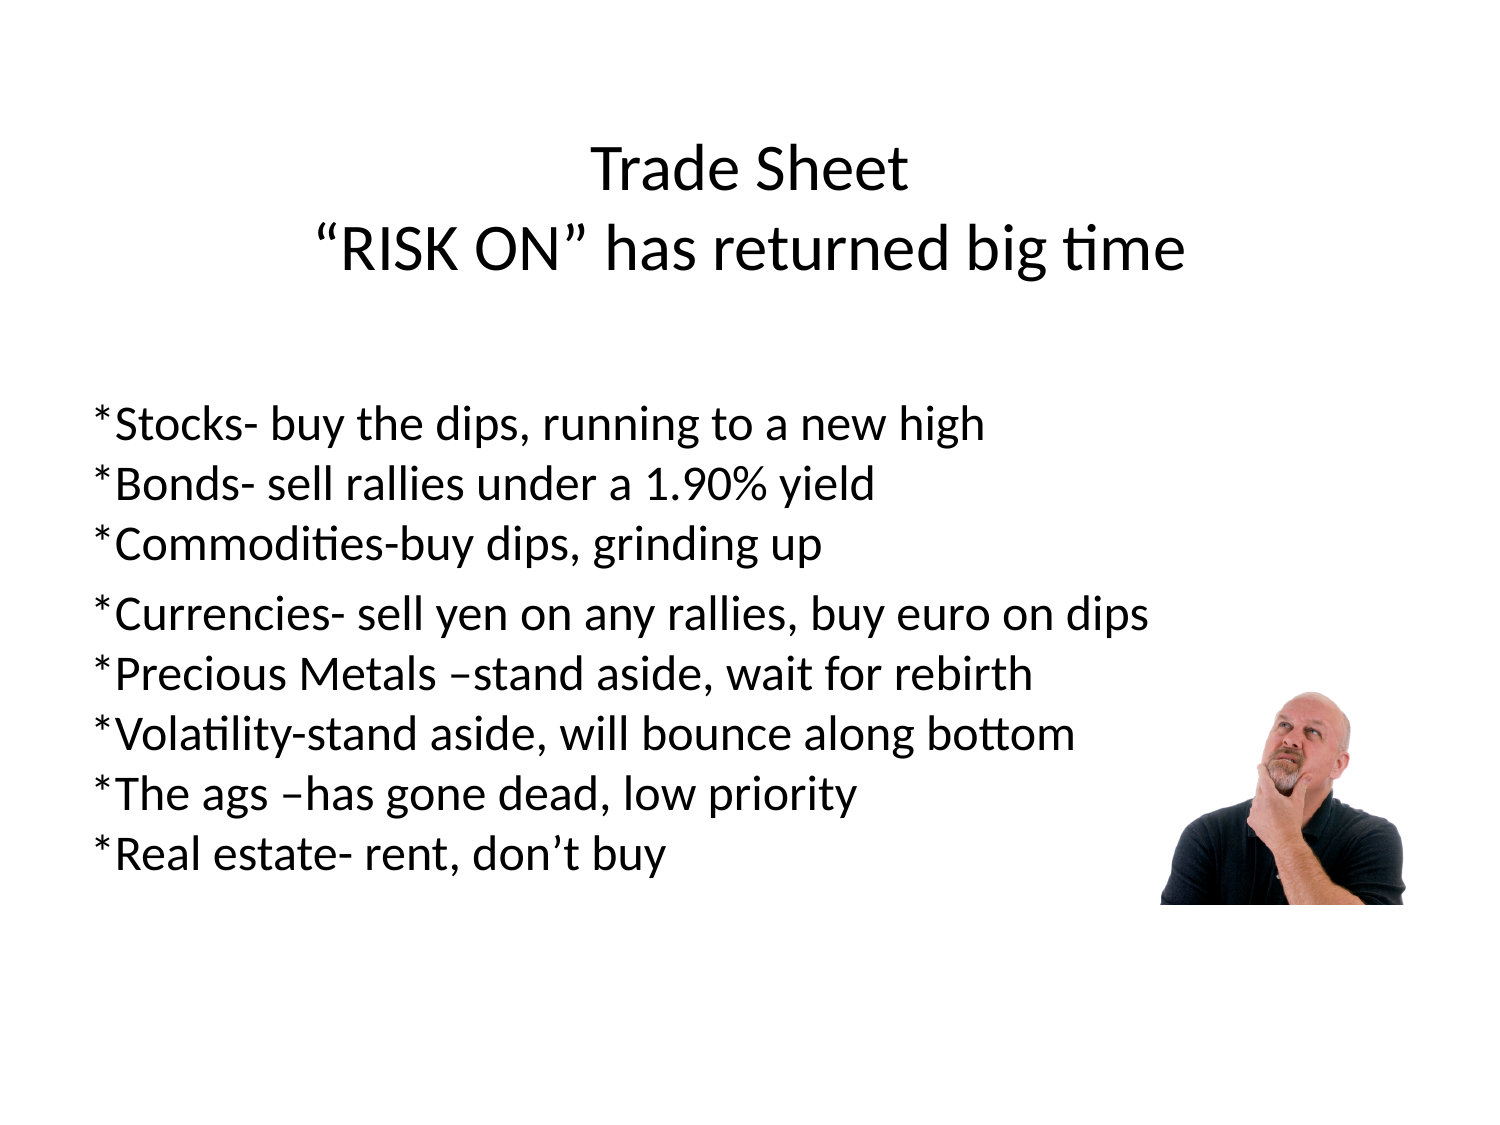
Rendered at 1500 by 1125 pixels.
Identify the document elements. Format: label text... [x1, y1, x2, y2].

picture [1096, 662, 1500, 905]
title Trade Sheet “RISK ON” has returned big time [74, 44, 1426, 262]
list *Stocks- buy the dips, running to a new high *Bonds- sell rallies under a 1.90% yield *Commodities-buy dips, grinding up *Currencies- sell yen on any rallies, buy euro on dips *Precious Metals –stand aside, wait for rebirth *Volatility-stand aside, will bounce along bottom *The ags –has gone dead, low priority *Real estate- rent, don’t buy [74, 262, 1426, 1006]
